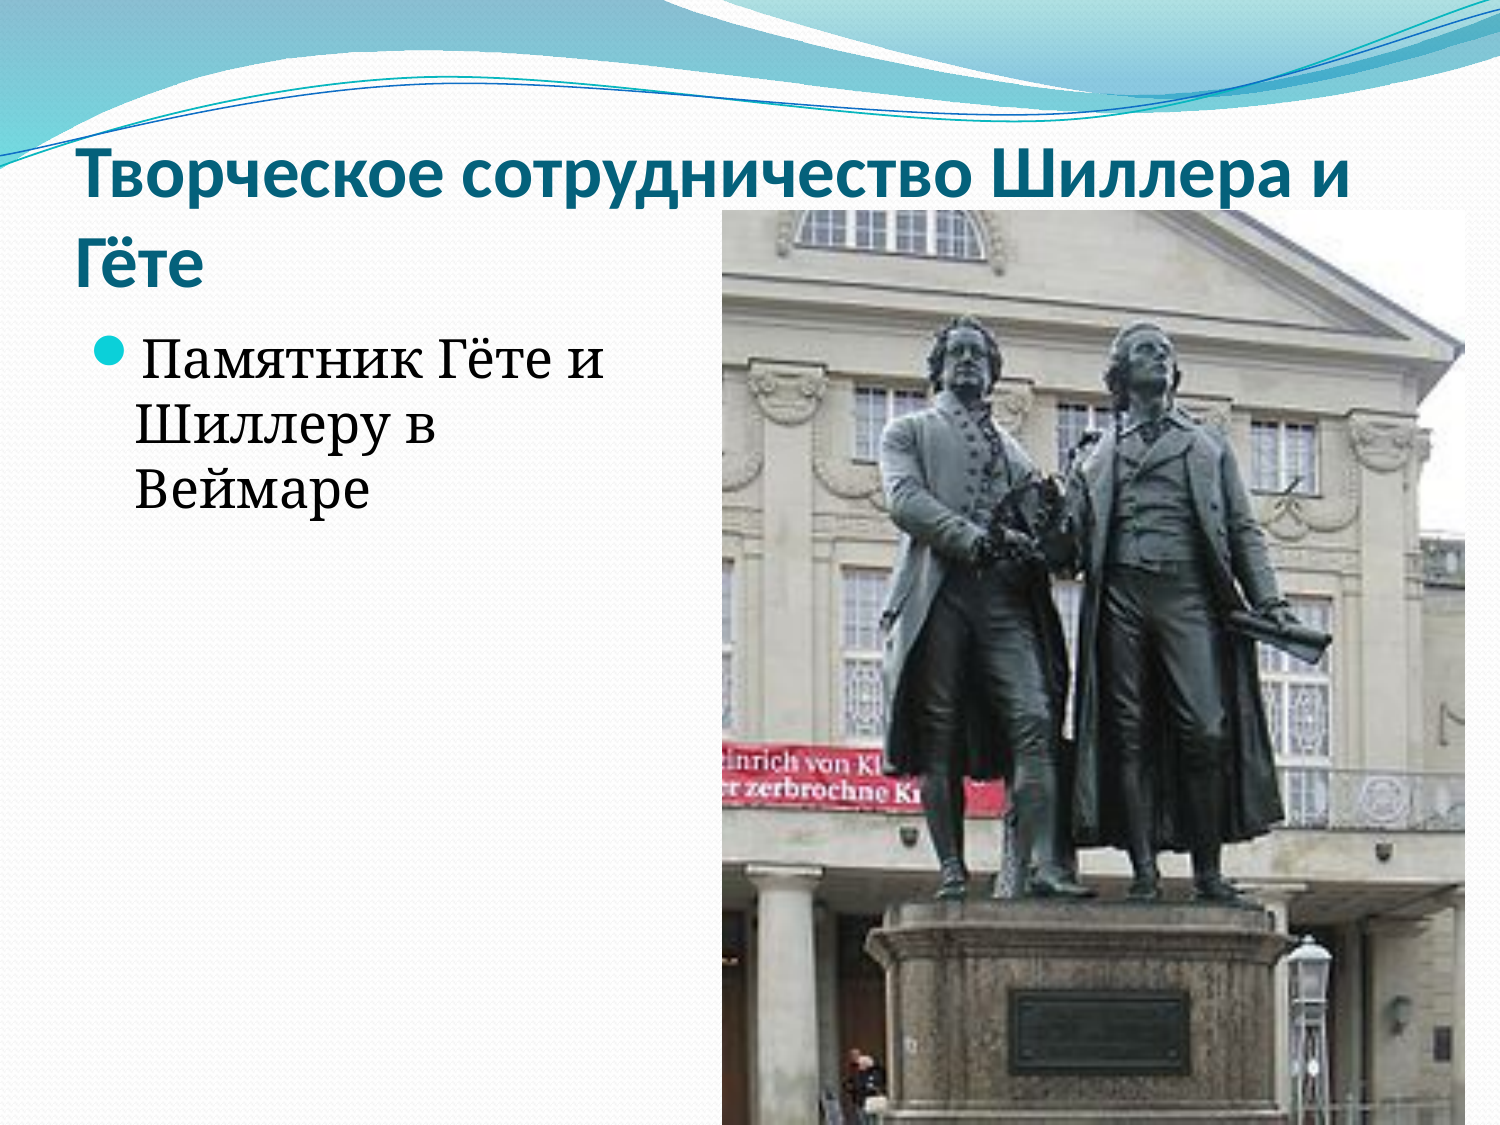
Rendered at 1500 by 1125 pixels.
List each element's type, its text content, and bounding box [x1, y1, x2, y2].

list Памятник Гёте и Шиллеру в Веймаре [75, 317, 622, 1038]
picture [722, 210, 1466, 1125]
title Творческое сотрудничество Шиллера и Гёте [75, 115, 1425, 303]
